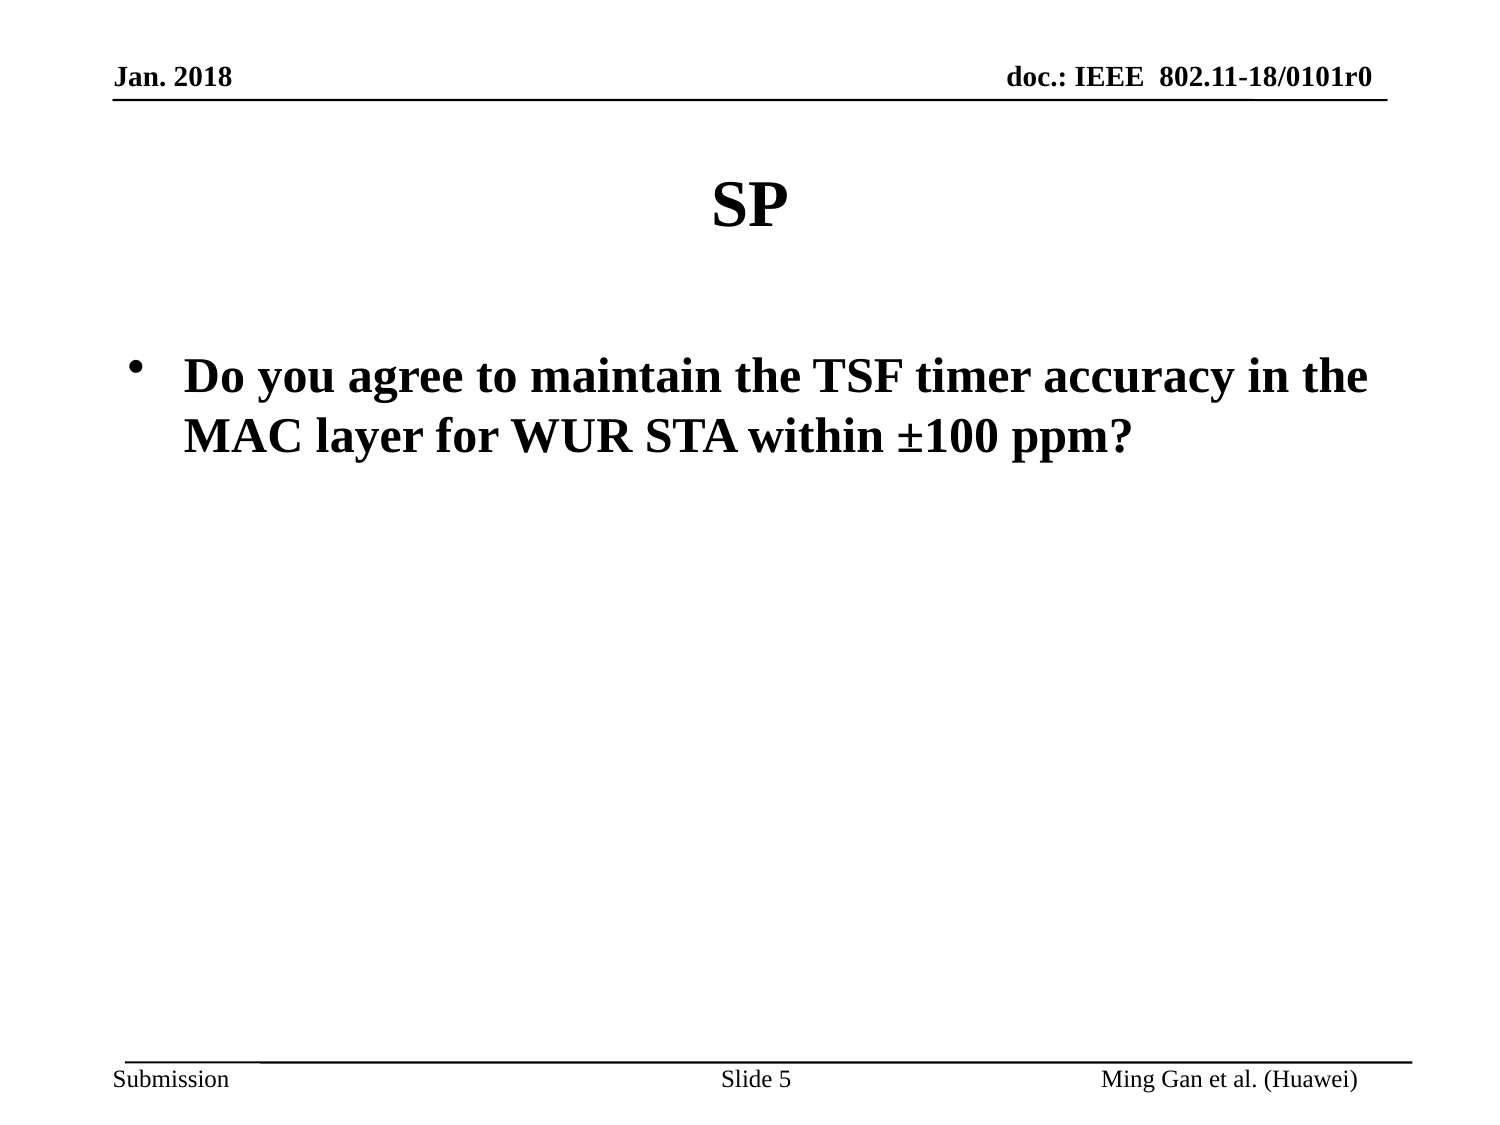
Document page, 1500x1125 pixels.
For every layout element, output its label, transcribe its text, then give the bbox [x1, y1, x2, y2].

title SP [112, 112, 1388, 288]
list Do you agree to maintain the TSF timer accuracy in the MAC layer for WUR STA within ±100 ppm? [112, 335, 1388, 1011]
slide_number Slide 5 [712, 1061, 800, 1093]
